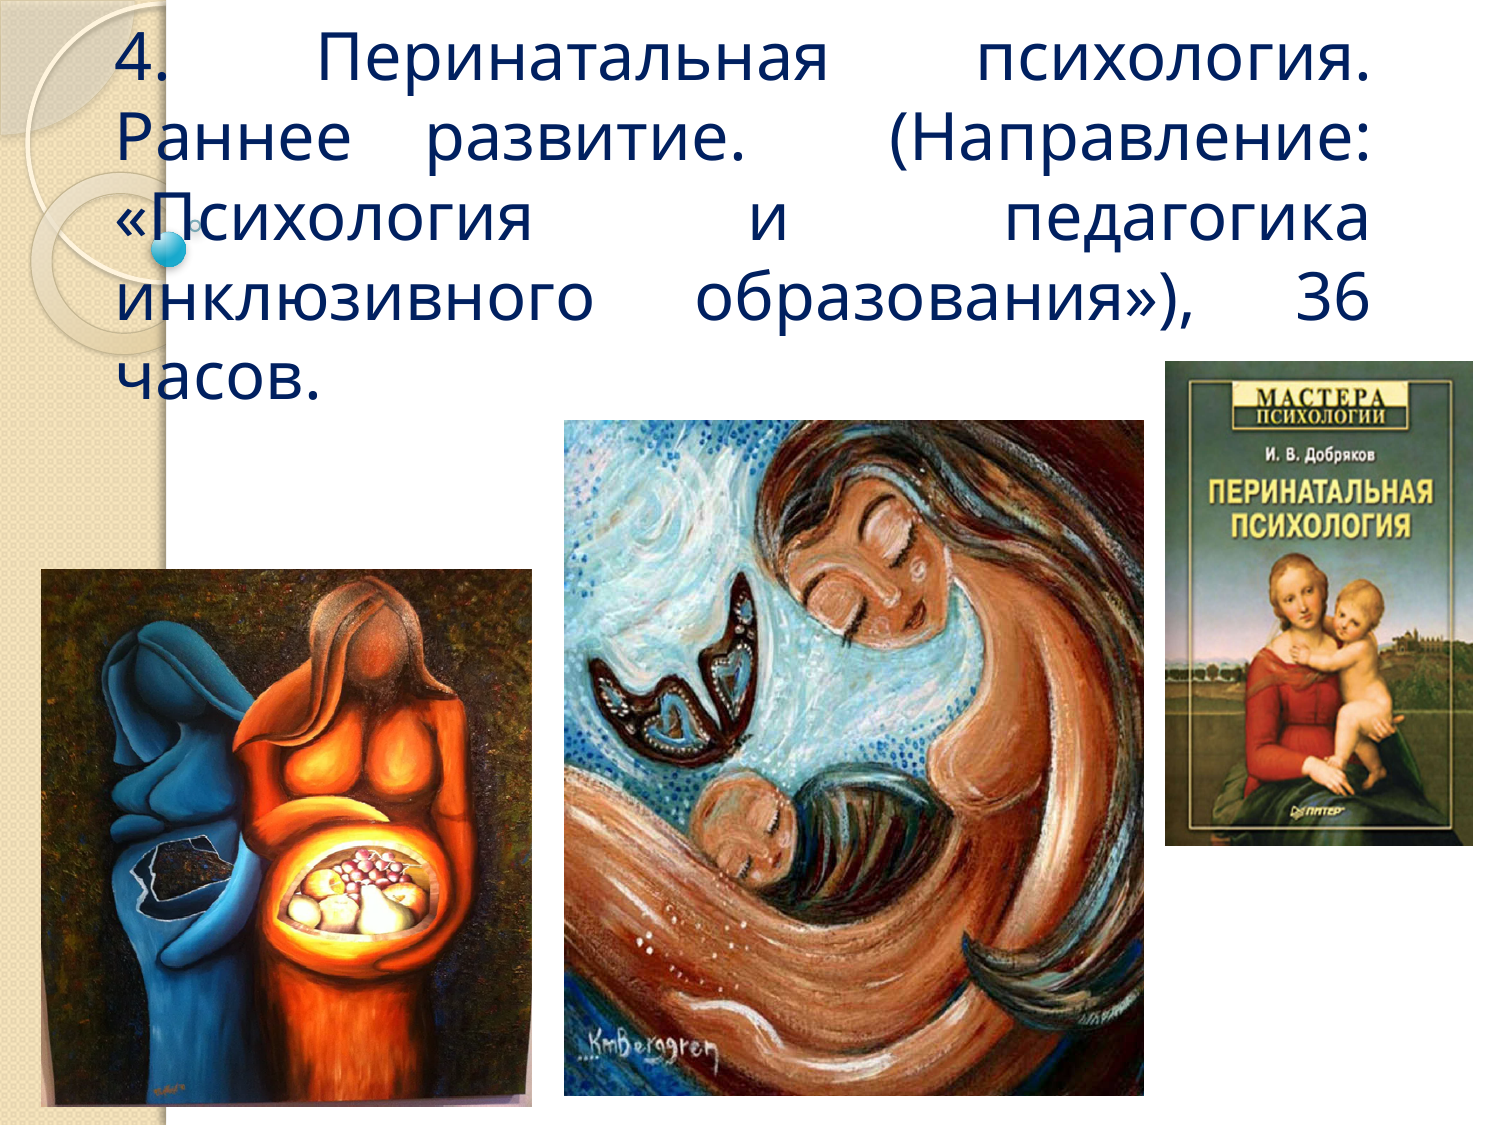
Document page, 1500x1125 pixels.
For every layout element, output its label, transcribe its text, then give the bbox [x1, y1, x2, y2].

picture [40, 569, 532, 1108]
title 4. Перинатальная психология. Раннее развитие. (Направление: «Психология и педагогика инклюзивного образования»), 36 часов. [100, 90, 1389, 421]
picture [564, 420, 1144, 1096]
picture [1164, 361, 1473, 847]
